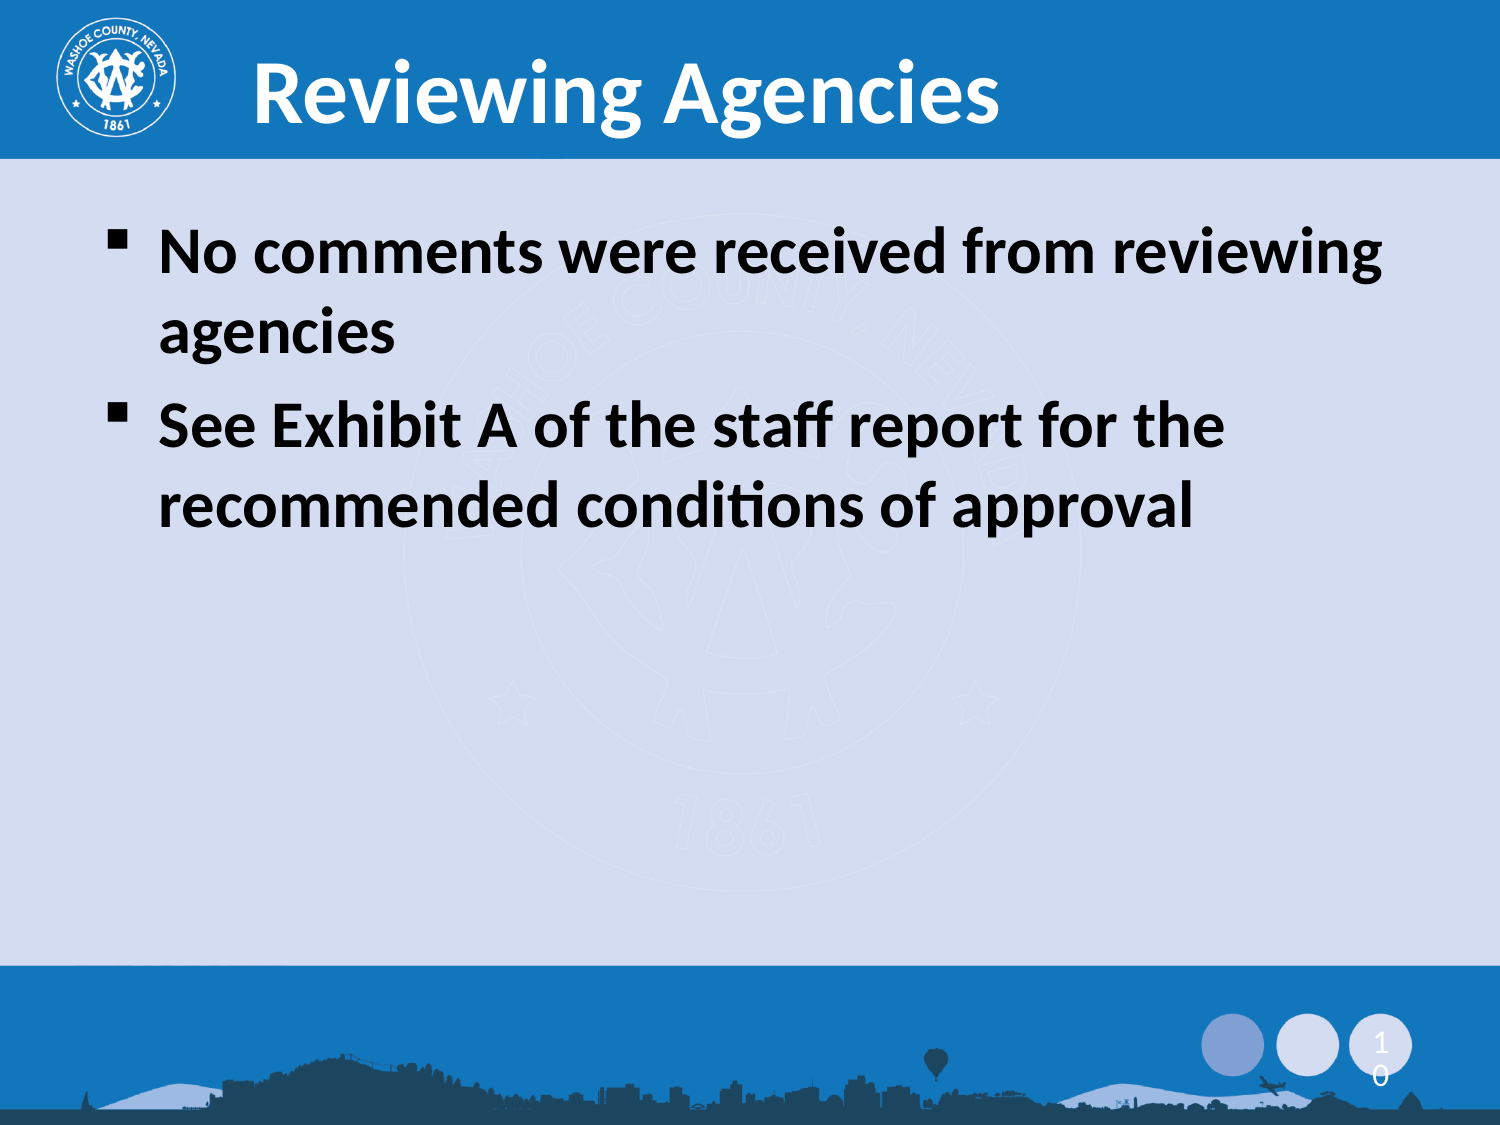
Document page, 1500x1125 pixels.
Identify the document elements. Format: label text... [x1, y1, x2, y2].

text_box No comments were received from reviewing agencies See Exhibit A of the staff report for the recommended conditions of approval [87, 199, 1450, 548]
text_box Reviewing Agencies [237, 24, 1113, 150]
picture [0, 0, 1500, 1125]
